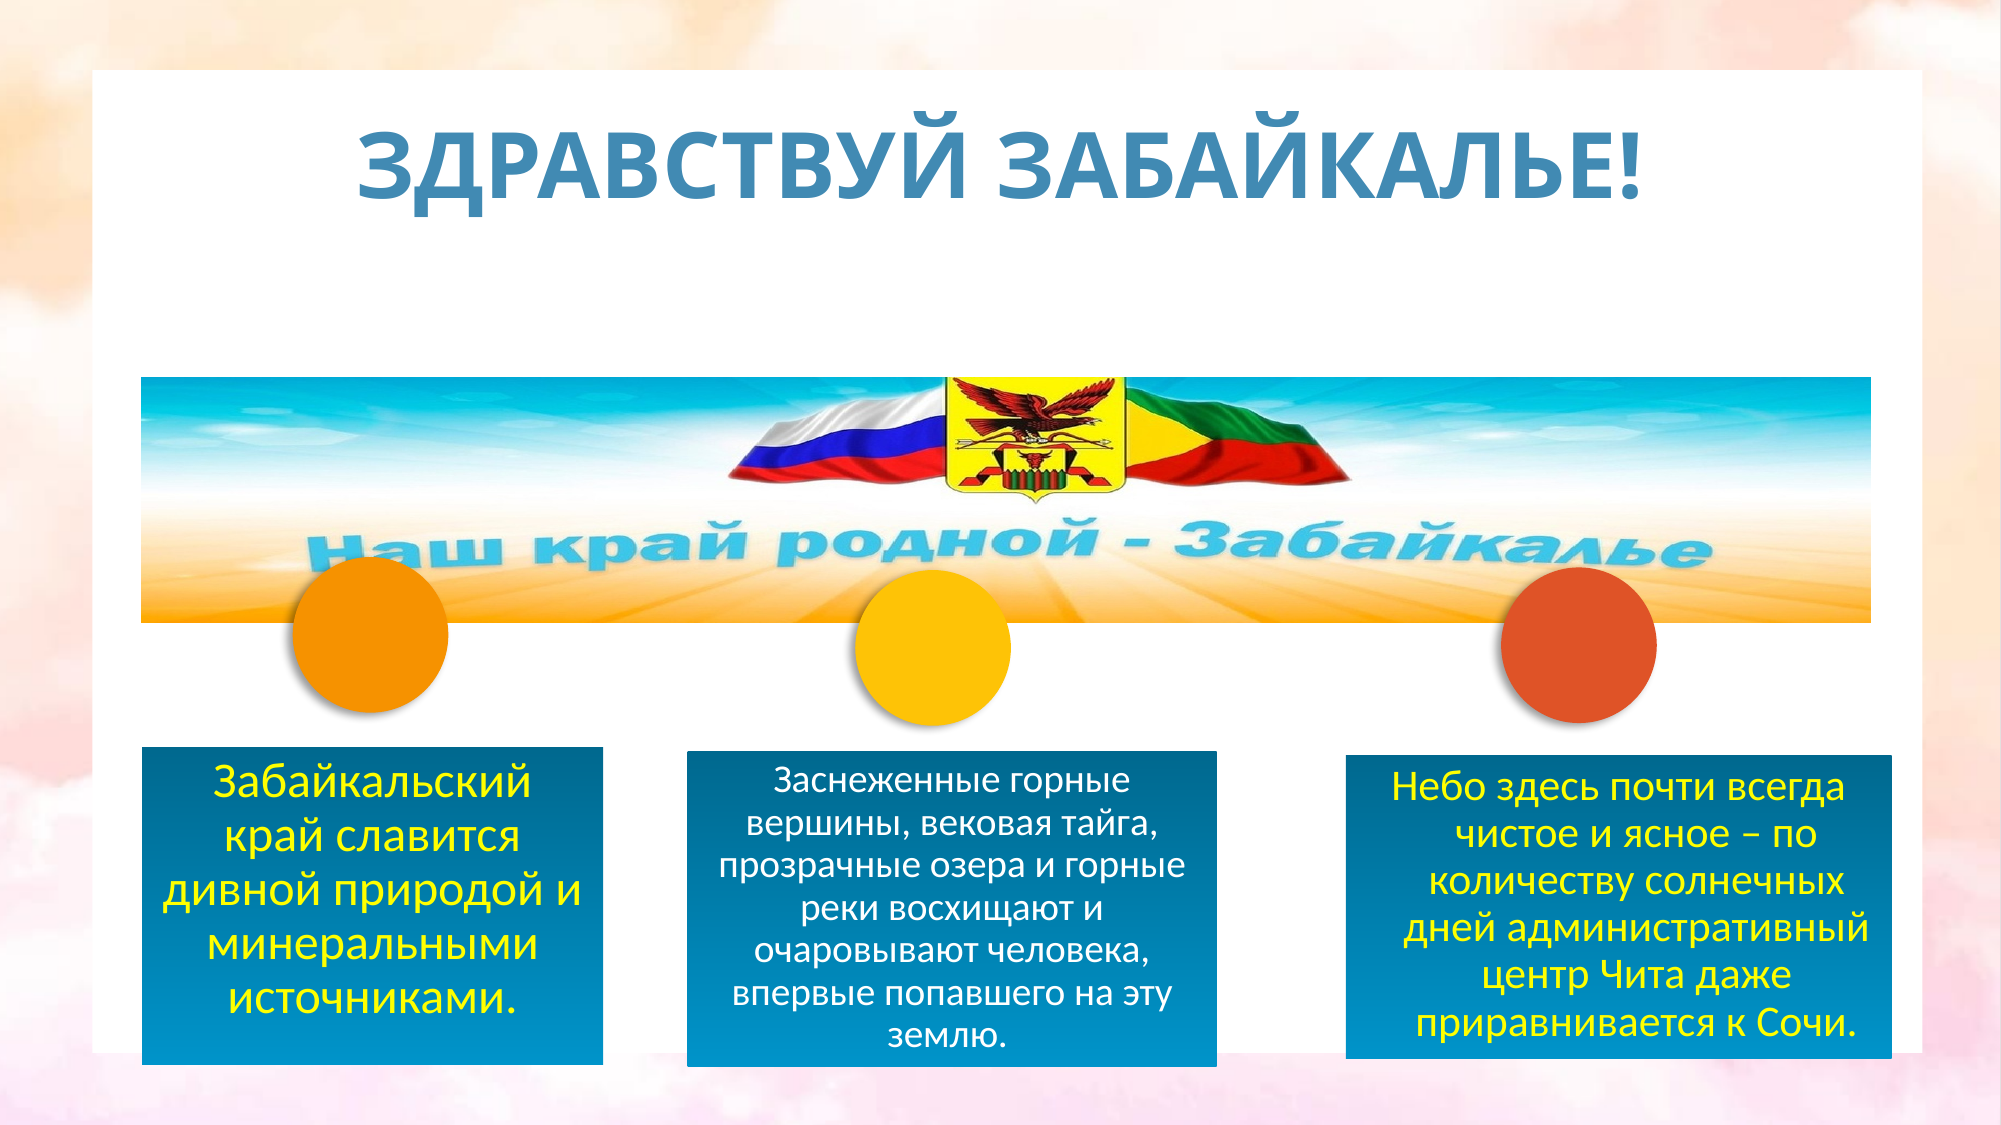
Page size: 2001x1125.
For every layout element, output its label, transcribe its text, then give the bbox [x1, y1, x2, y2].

text_box [291, 623, 450, 714]
text_box [1500, 623, 1658, 725]
list Заснеженные горные вершины, вековая тайга, прозрачные озера и горные реки восхищают и очаровывают человека, впервые попавшего на эту землю. [687, 751, 1217, 1067]
text_box [854, 623, 1012, 727]
picture [0, 0, 2001, 1125]
list Небо здесь почти всегда чистое и ясное – по количеству солнечных дней административный центр Чита даже приравнивается к Сочи. [1345, 755, 1892, 1059]
title Здравствуй Забайкалье! [137, 59, 1863, 278]
list Забайкальский край славится дивной природой и минеральными источниками. [142, 747, 604, 1065]
